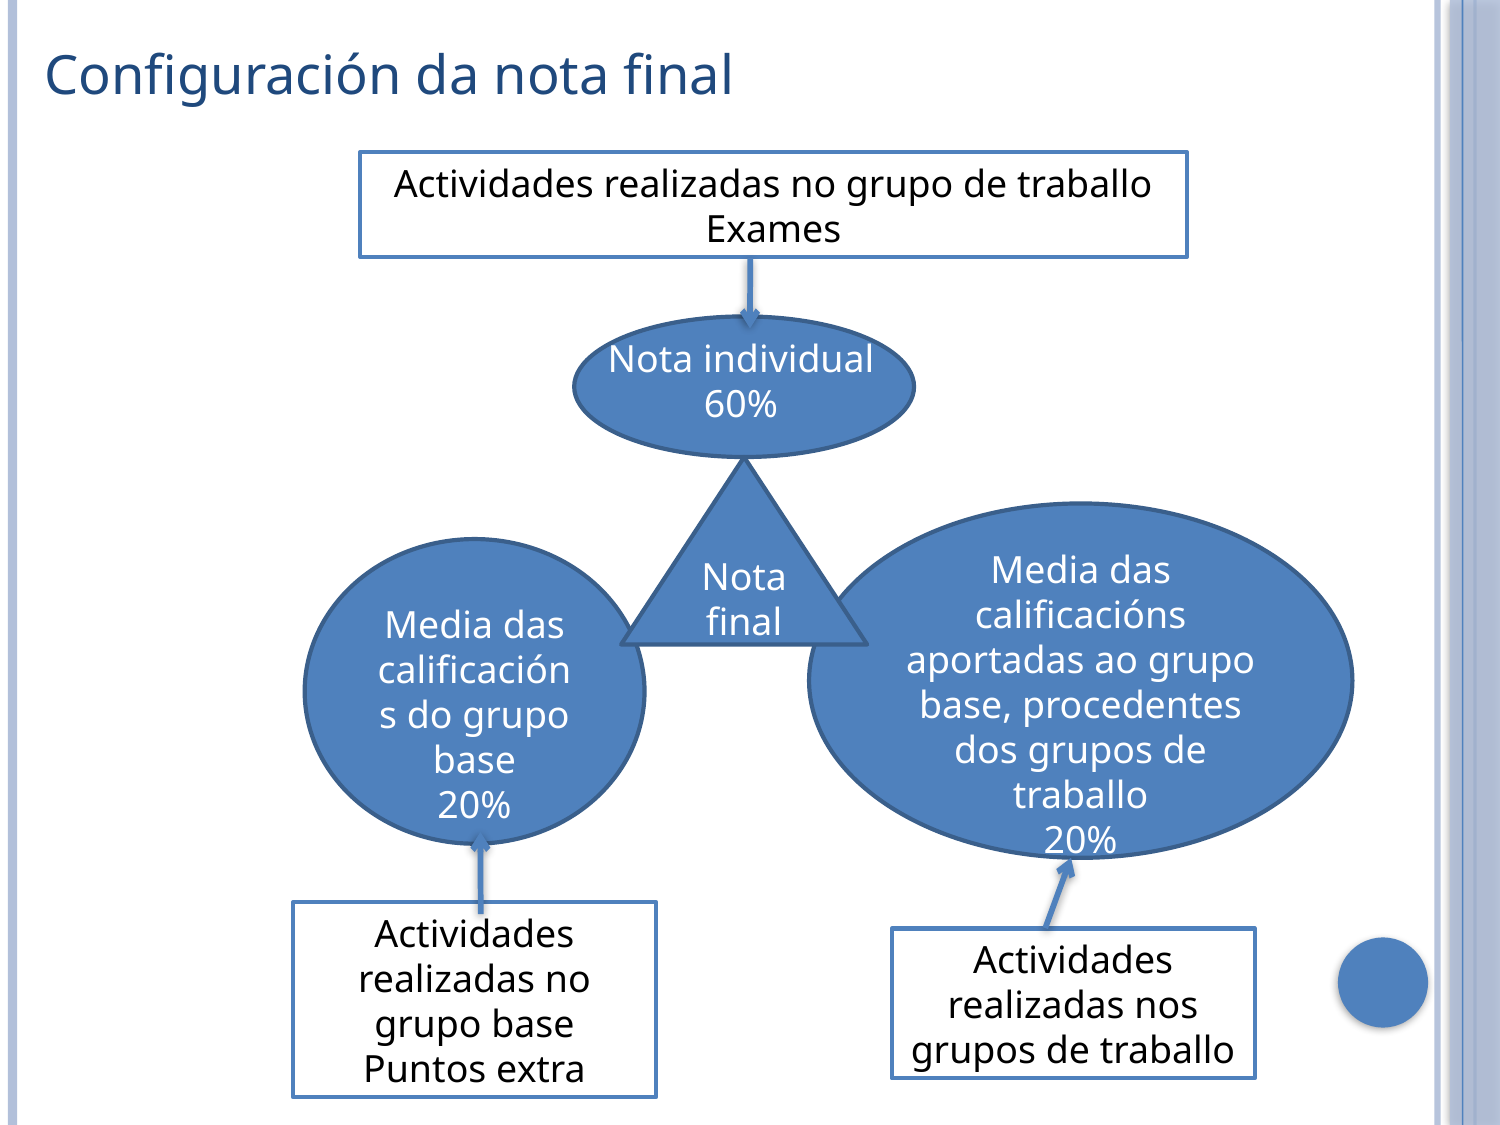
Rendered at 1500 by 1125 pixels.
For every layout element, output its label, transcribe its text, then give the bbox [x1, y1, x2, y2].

text_box [642, 314, 741, 328]
text_box [890, 348, 917, 426]
text_box [757, 314, 846, 328]
text_box Actividades realizadas nos grupos de traballo [890, 926, 1257, 1080]
text_box Nota individual 60% [592, 328, 890, 433]
text_box Actividades realizadas no grupo base Puntos extra [291, 900, 658, 1099]
title Configuración da nota final [29, 31, 1380, 115]
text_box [1044, 857, 1072, 929]
text_box Media das calificacións aportadas ao grupo base, procedentes dos grupos de traballo 20% [806, 501, 1355, 860]
text_box [572, 352, 592, 421]
text_box Actividades realizadas no grupo de traballo Exames [358, 150, 1189, 259]
text_box [611, 433, 877, 460]
text_box Nota final [619, 454, 870, 647]
text_box Media das calificacións do grupo base 20% [302, 536, 647, 846]
